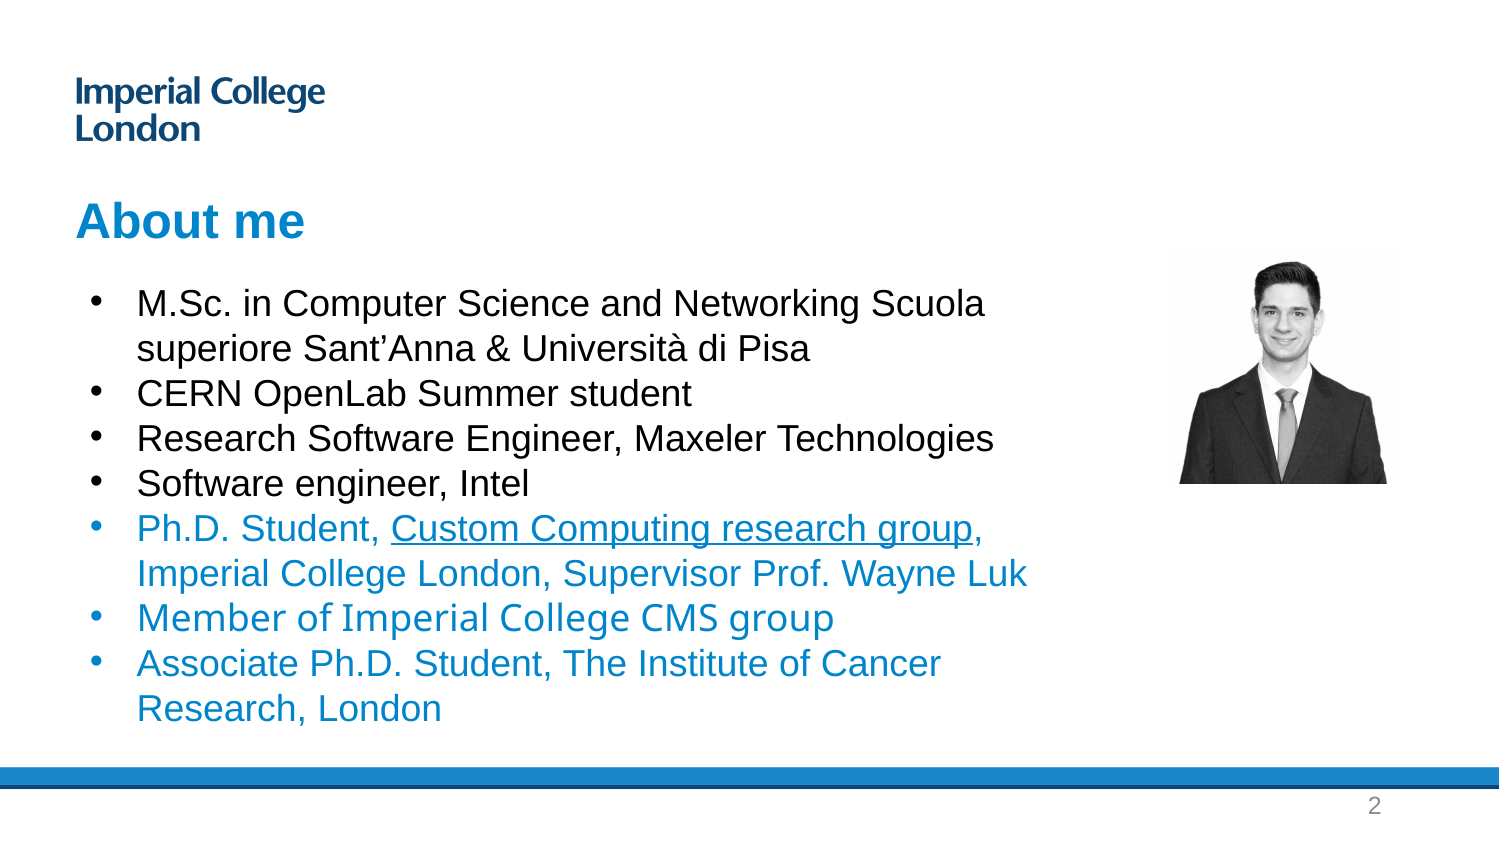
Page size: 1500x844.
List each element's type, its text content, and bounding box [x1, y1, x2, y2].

picture [0, 0, 1499, 844]
slide_number 2 [1059, 782, 1397, 828]
text_box M.Sc. in Computer Science and Networking Scuola superiore Sant’Anna & Università di Pisa CERN OpenLab Summer student Research Software Engineer, Maxeler Technologies Software engineer, Intel Ph.D. Student, Custom Computing research group, Imperial College London, Supervisor Prof. Wayne Luk Member of Imperial College CMS group Associate Ph.D. Student, The Institute of Cancer Research, London [74, 271, 1068, 781]
title About me [75, 183, 1425, 246]
